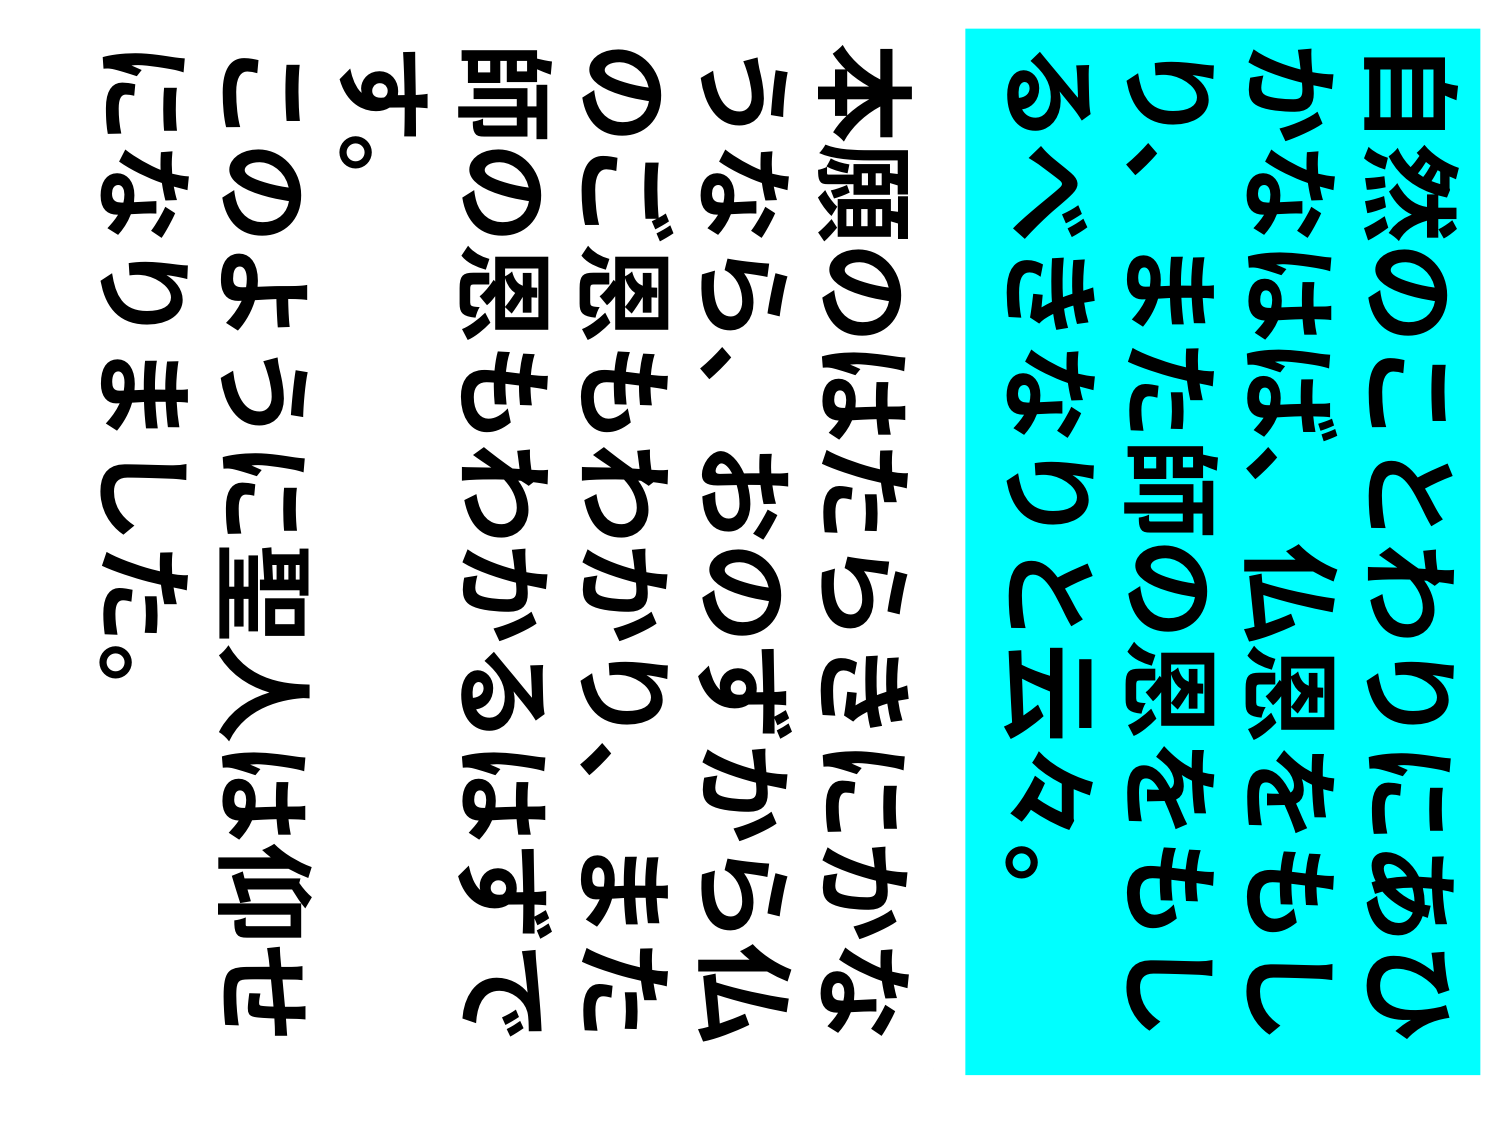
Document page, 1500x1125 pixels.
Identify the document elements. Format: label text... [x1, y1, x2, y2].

text_box 自然のことわりにあひかなはば、仏恩をもしり、また師の恩をもしるべきなりと云々。 [965, 28, 1481, 1076]
text_box 本願のはたらきにかなうなら、おのずから仏のご恩もわかり、また師の恩もわかるはずです。 このように聖人は仰せになりました。 [73, 45, 919, 1060]
